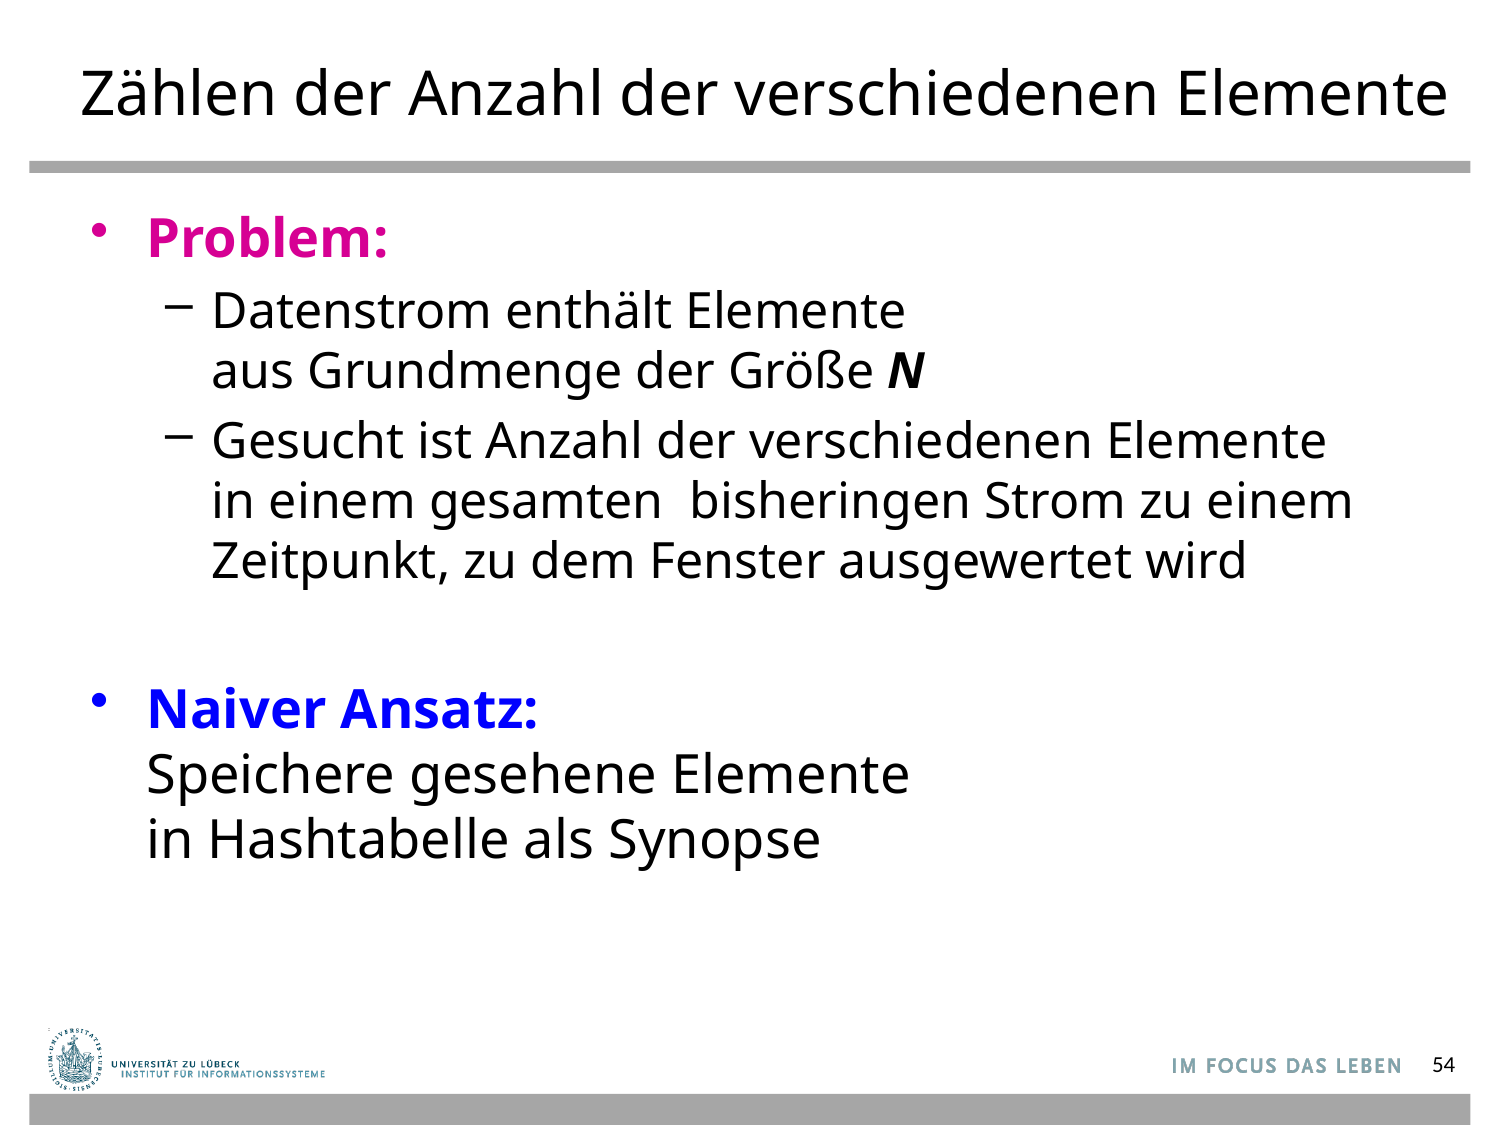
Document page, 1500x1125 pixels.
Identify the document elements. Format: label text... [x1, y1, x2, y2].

title Zählen der Anzahl der verschiedenen Elemente [64, 46, 1490, 209]
slide_number 54 [1305, 1050, 1471, 1083]
picture [1173, 1058, 1305, 1073]
list Problem: Datenstrom enthält Elemente aus Grundmenge der Größe N Gesucht ist Anzahl der verschiedenen Elemente in einem gesamten bisheringen Strom zu einem Zeitpunkt, zu dem Fenster ausgewertet wird Naiver Ansatz: Speichere gesehene Elemente in Hashtabelle als Synopse [75, 196, 1425, 1012]
